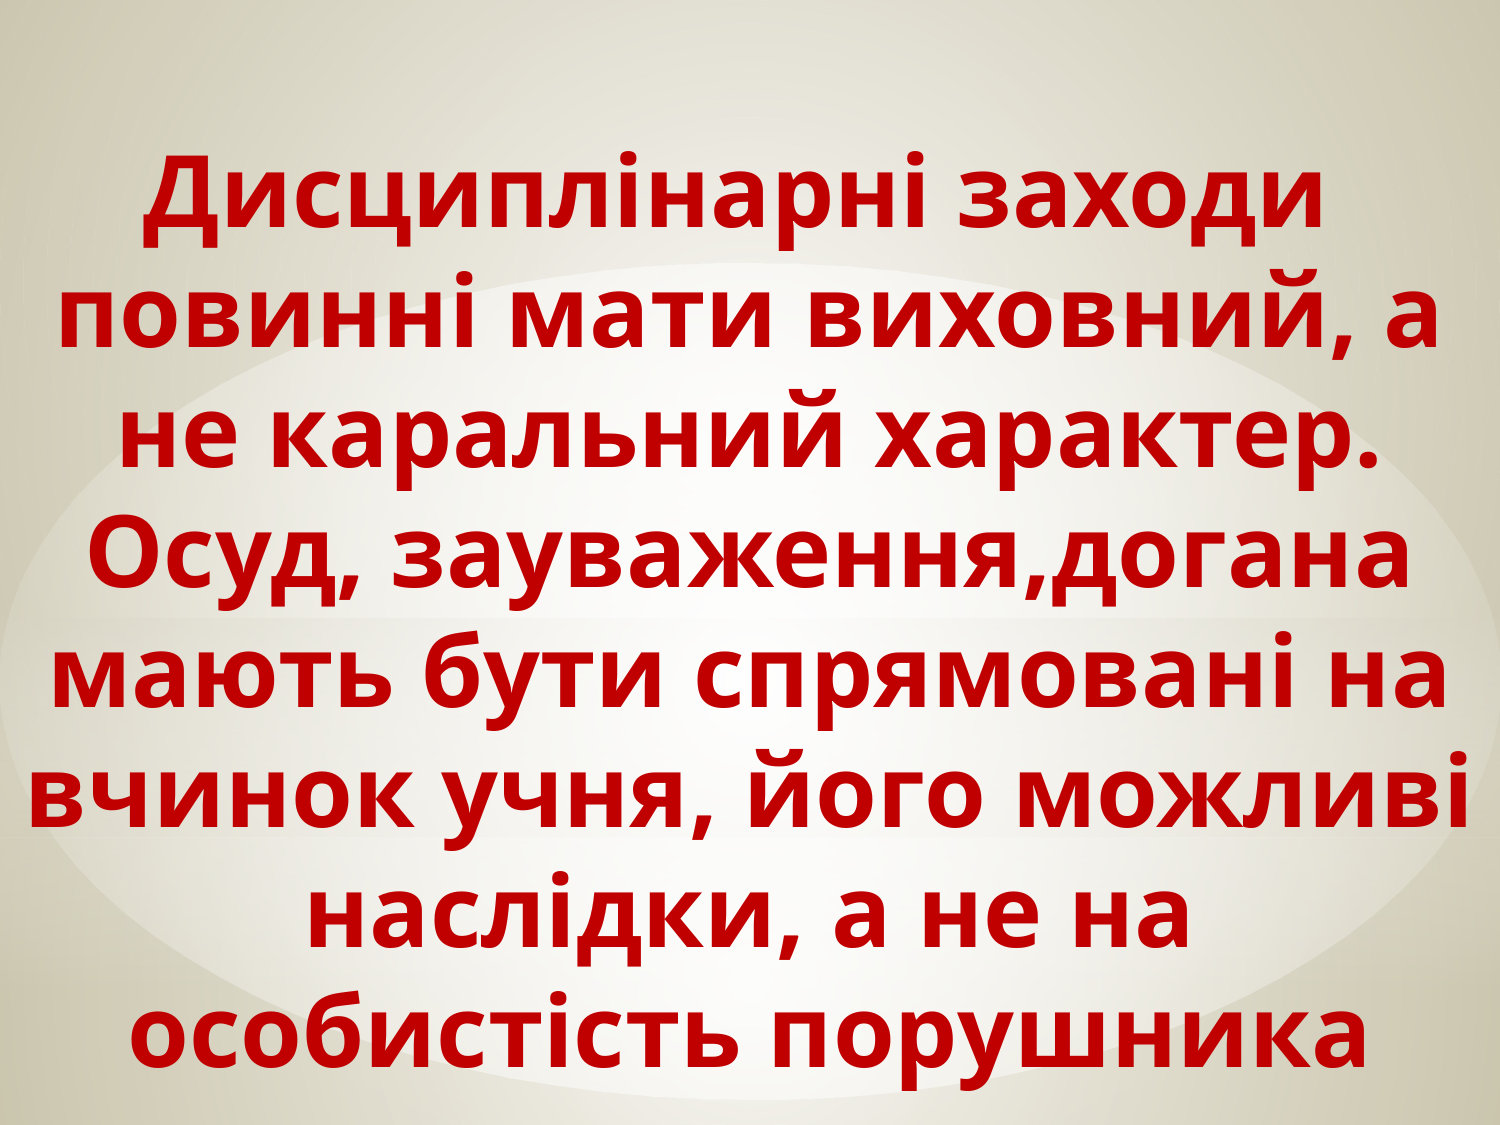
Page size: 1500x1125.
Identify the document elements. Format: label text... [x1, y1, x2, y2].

title Дисциплінарні заходи повинні мати виховний, а не каральний характер. Осуд, зауваження,догана мають бути спрямовані на вчинок учня, його можливі наслідки, а не на особистість порушника правил [0, 0, 1500, 1125]
